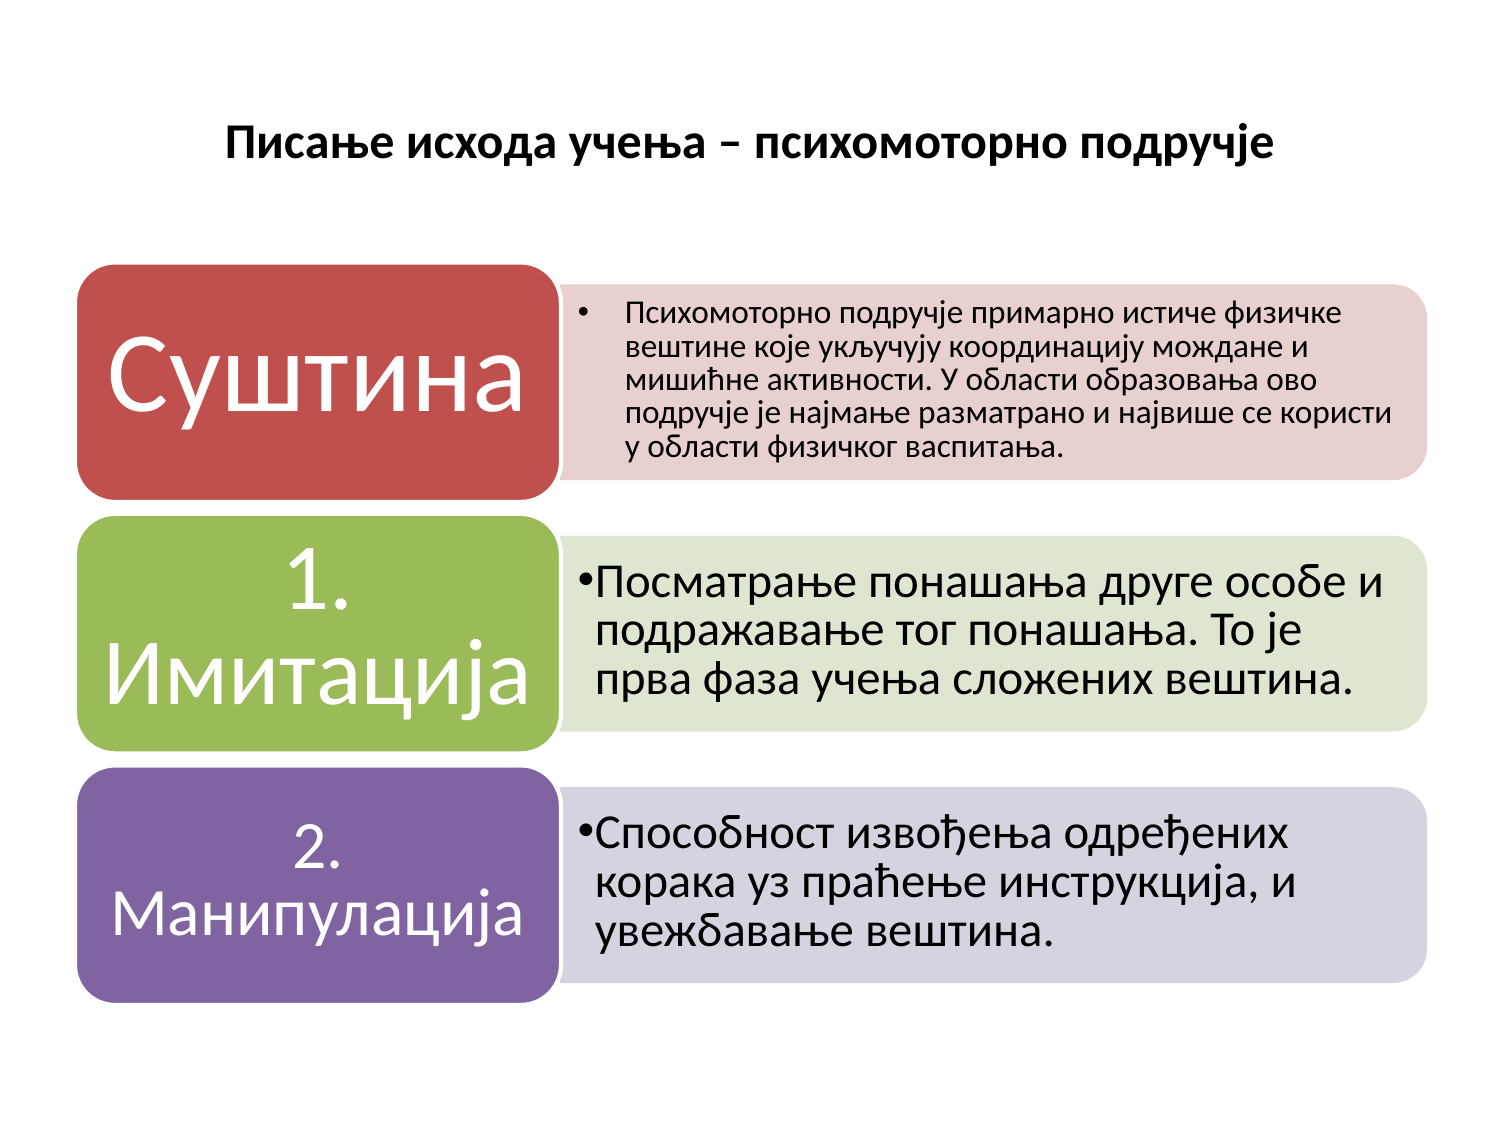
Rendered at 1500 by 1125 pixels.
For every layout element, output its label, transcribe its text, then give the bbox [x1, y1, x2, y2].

title Писање исхода учења – психомоторно подручје [75, 45, 1425, 233]
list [74, 262, 1426, 1006]
